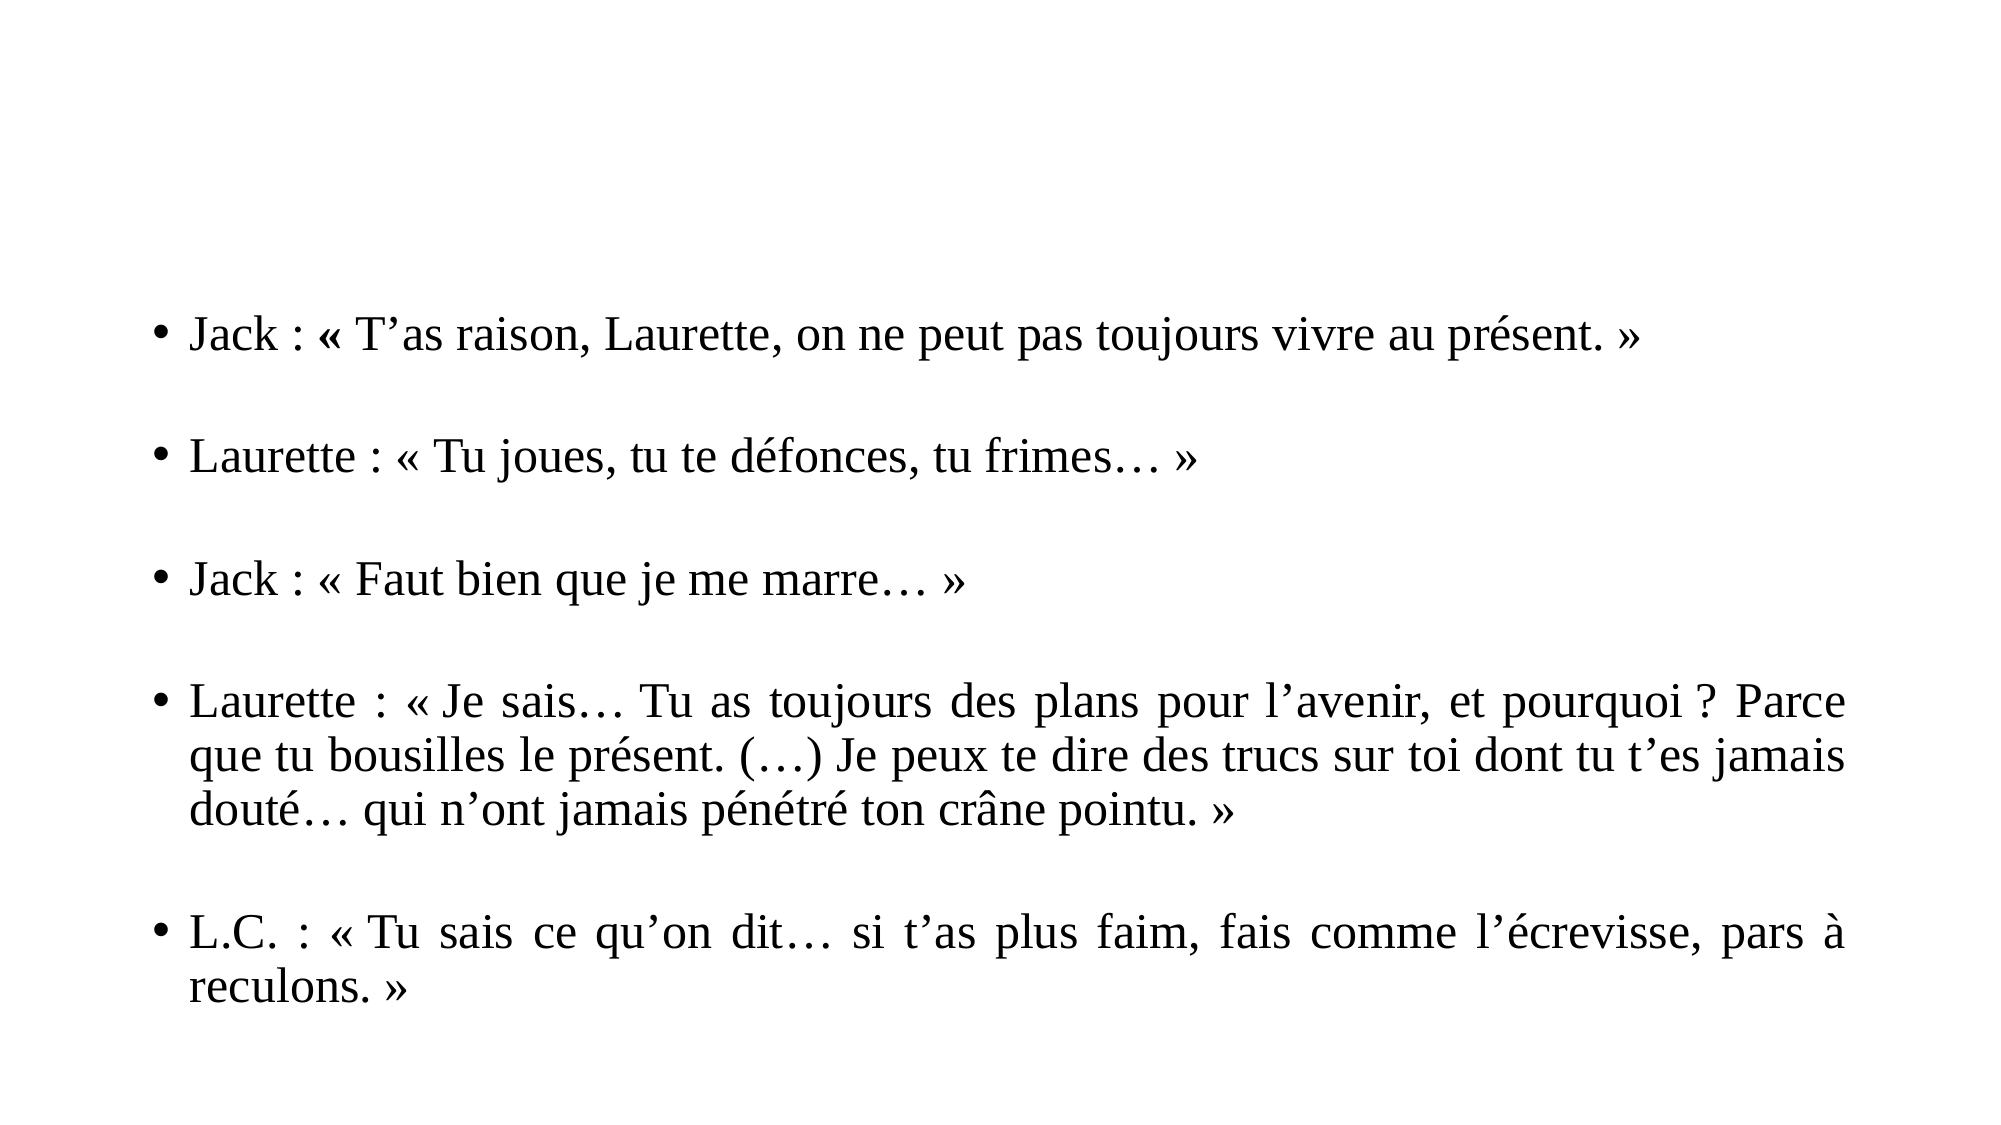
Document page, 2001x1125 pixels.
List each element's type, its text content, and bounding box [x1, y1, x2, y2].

list Jack : « T’as raison, Laurette, on ne peut pas toujours vivre au présent. » Laurette : « Tu joues, tu te défonces, tu frimes… » Jack : « Faut bien que je me marre… » Laurette : « Je sais… Tu as toujours des plans pour l’avenir, et pourquoi ? Parce que tu bousilles le présent. (…) Je peux te dire des trucs sur toi dont tu t’es jamais douté… qui n’ont jamais pénétré ton crâne pointu. » L.C. : « Tu sais ce qu’on dit… si t’as plus faim, fais comme l’écrevisse, pars à reculons. » [137, 299, 1863, 1014]
